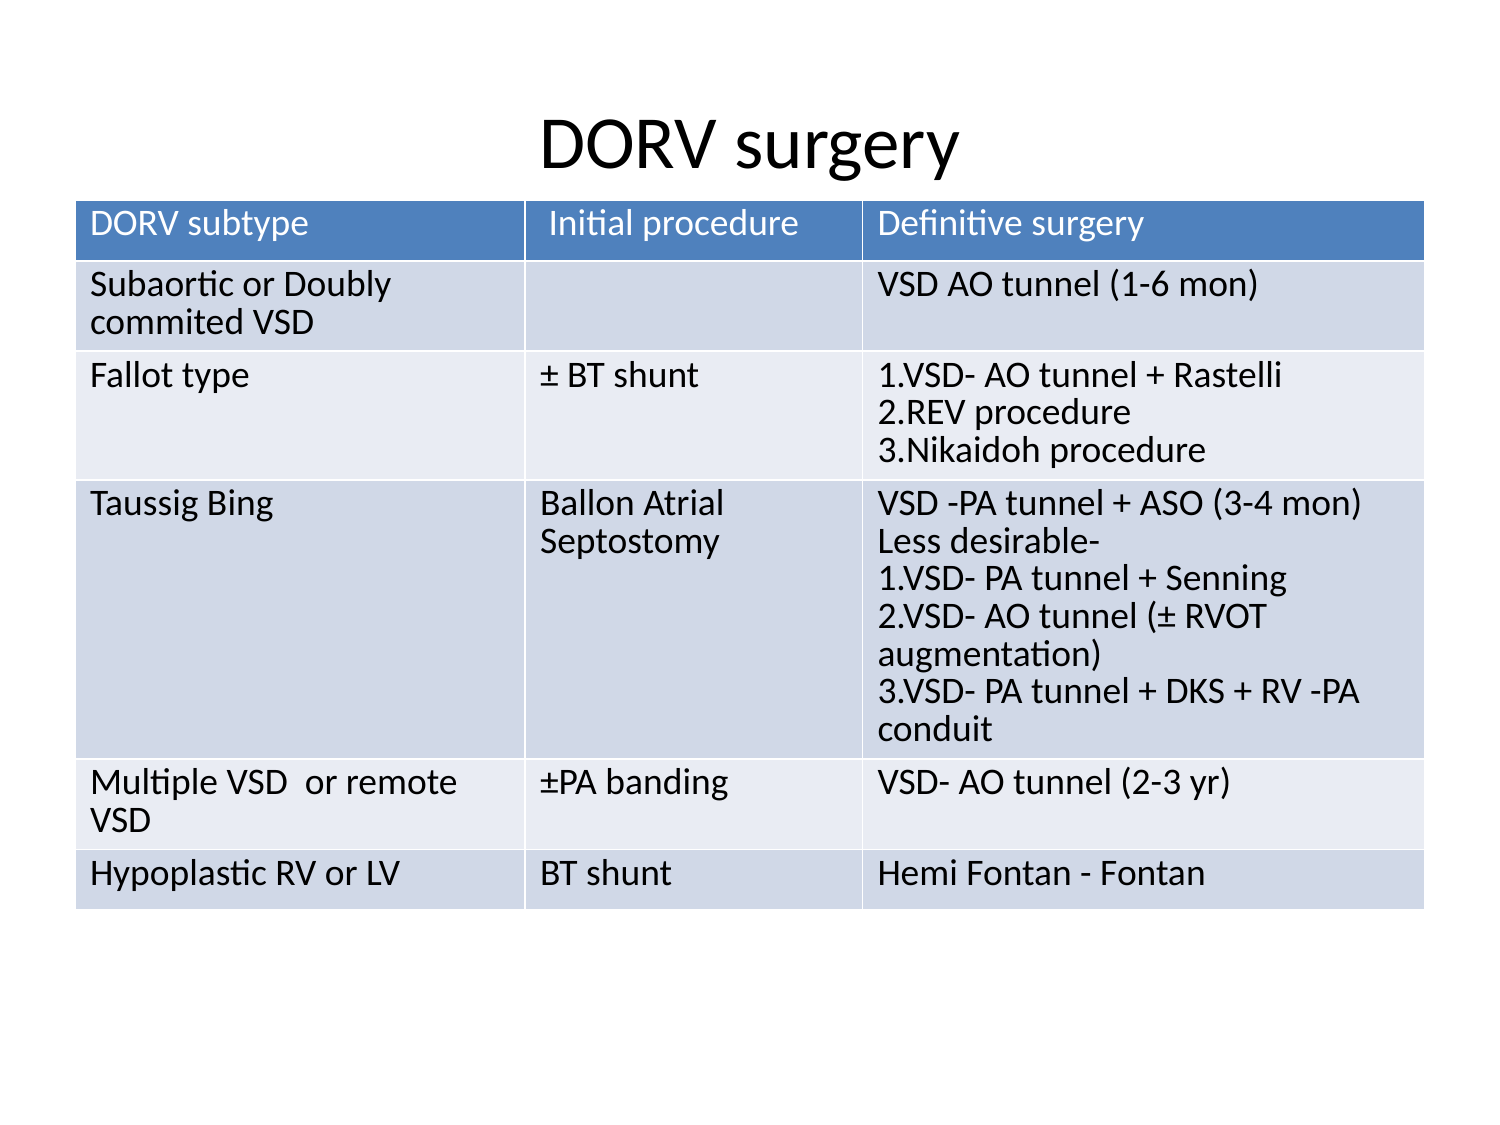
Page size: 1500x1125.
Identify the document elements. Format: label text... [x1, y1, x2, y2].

table_cell Hypoplastic RV or LV [76, 850, 524, 909]
table_cell ±PA banding [526, 760, 862, 849]
table_cell ± BT shunt [526, 352, 862, 479]
table_cell Fallot type [76, 352, 524, 479]
table_cell Ballon Atrial Septostomy [526, 481, 862, 758]
table_cell VSD AO tunnel (1-6 mon) [863, 262, 1424, 350]
table_cell VSD- AO tunnel (2-3 yr) [863, 760, 1424, 849]
table_header Definitive surgery [863, 201, 1424, 260]
table_cell BT shunt [526, 850, 862, 909]
table_cell VSD -PA tunnel + ASO (3-4 mon) Less desirable- 1.VSD- PA tunnel + Senning 2.VSD- AO tunnel (± RVOT augmentation) 3.VSD- PA tunnel + DKS + RV -PA conduit [863, 481, 1424, 758]
table_cell [526, 262, 862, 350]
table_cell 1.VSD- AO tunnel + Rastelli 2.REV procedure 3.Nikaidoh procedure [863, 352, 1424, 479]
table_cell Taussig Bing [76, 481, 524, 758]
table_header Initial procedure [526, 201, 862, 260]
table_cell Multiple VSD or remote VSD [76, 760, 524, 849]
table_cell Hemi Fontan - Fontan [863, 850, 1424, 909]
table_cell Subaortic or Doubly commited VSD [76, 262, 524, 350]
table_header DORV subtype [76, 201, 524, 260]
title DORV surgery [75, 45, 1425, 199]
